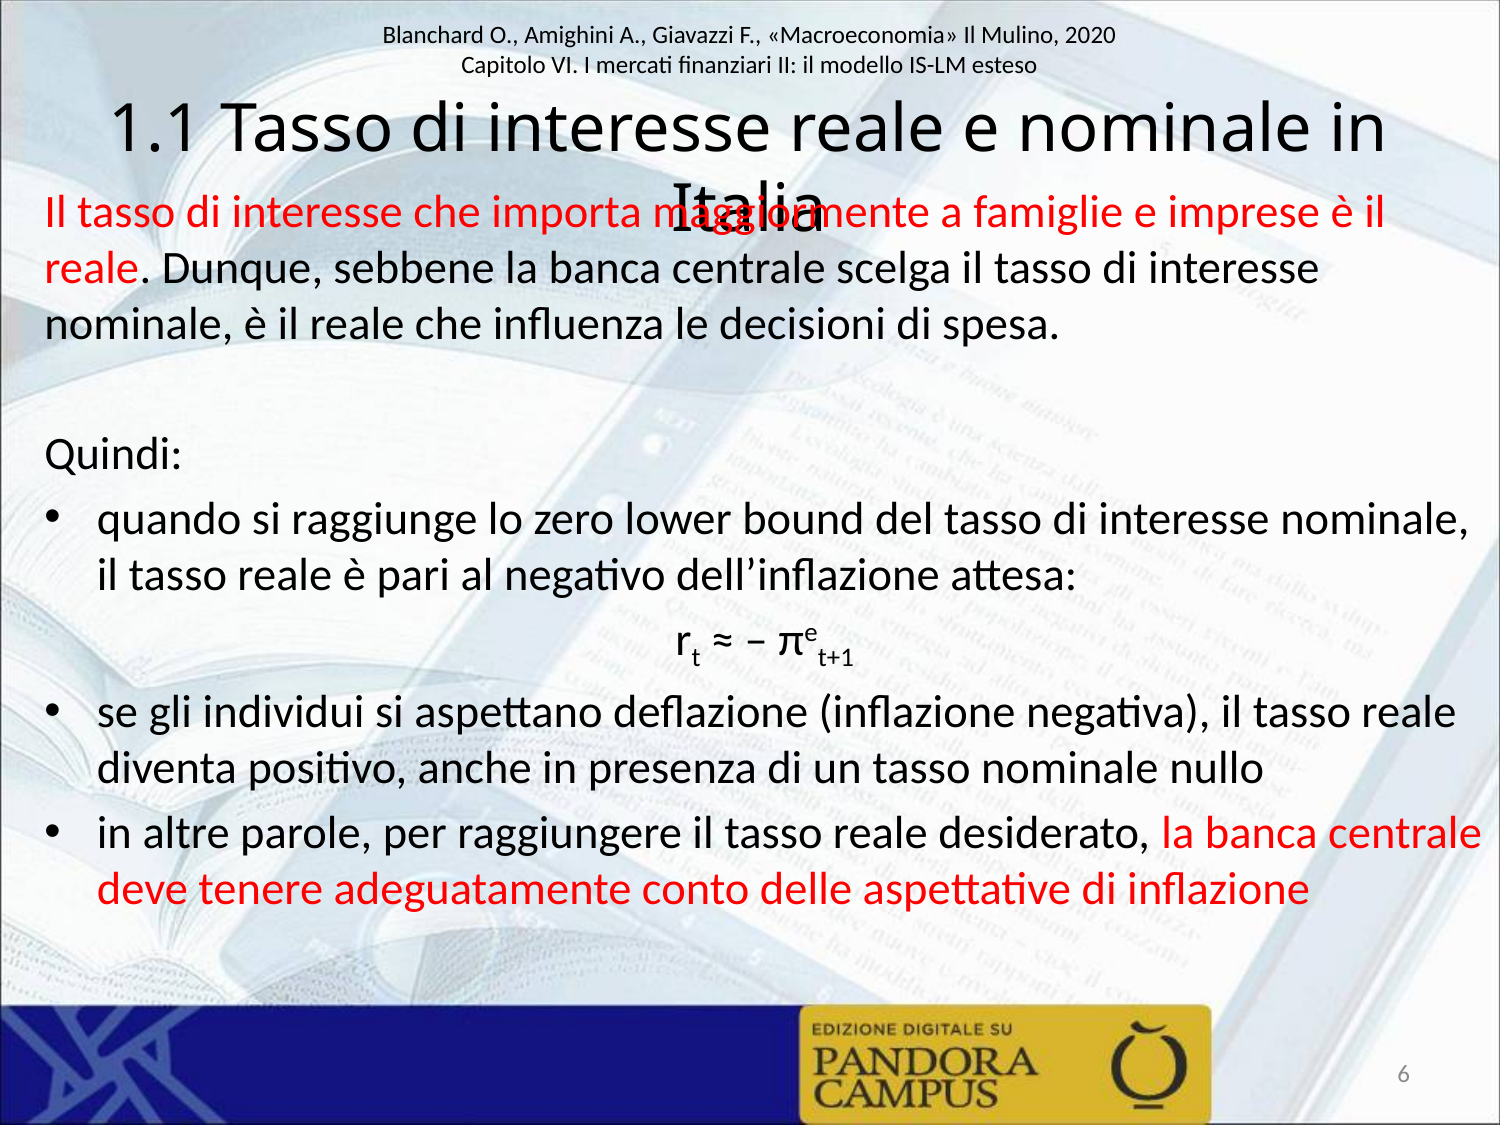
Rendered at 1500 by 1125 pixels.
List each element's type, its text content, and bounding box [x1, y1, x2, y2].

list Il tasso di interesse che importa maggiormente a famiglie e imprese è il reale. Dunque, sebbene la banca centrale scelga il tasso di interesse nominale, è il reale che influenza le decisioni di spesa. Quindi: quando si raggiunge lo zero lower bound del tasso di interesse nominale, il tasso reale è pari al negativo dell’inflazione attesa: rt ≈ – πet+1 se gli individui si aspettano deflazione (inflazione negativa), il tasso reale diventa positivo, anche in presenza di un tasso nominale nullo in altre parole, per raggiungere il tasso reale desiderato, la banca centrale deve tenere adeguatamente conto delle aspettative di inflazione [29, 173, 1500, 971]
picture [490, 63, 496, 71]
title 1.1 Tasso di interesse reale e nominale in Italia [74, 77, 1425, 173]
slide_number 6 [1074, 1042, 1425, 1103]
picture [0, 0, 1500, 1125]
